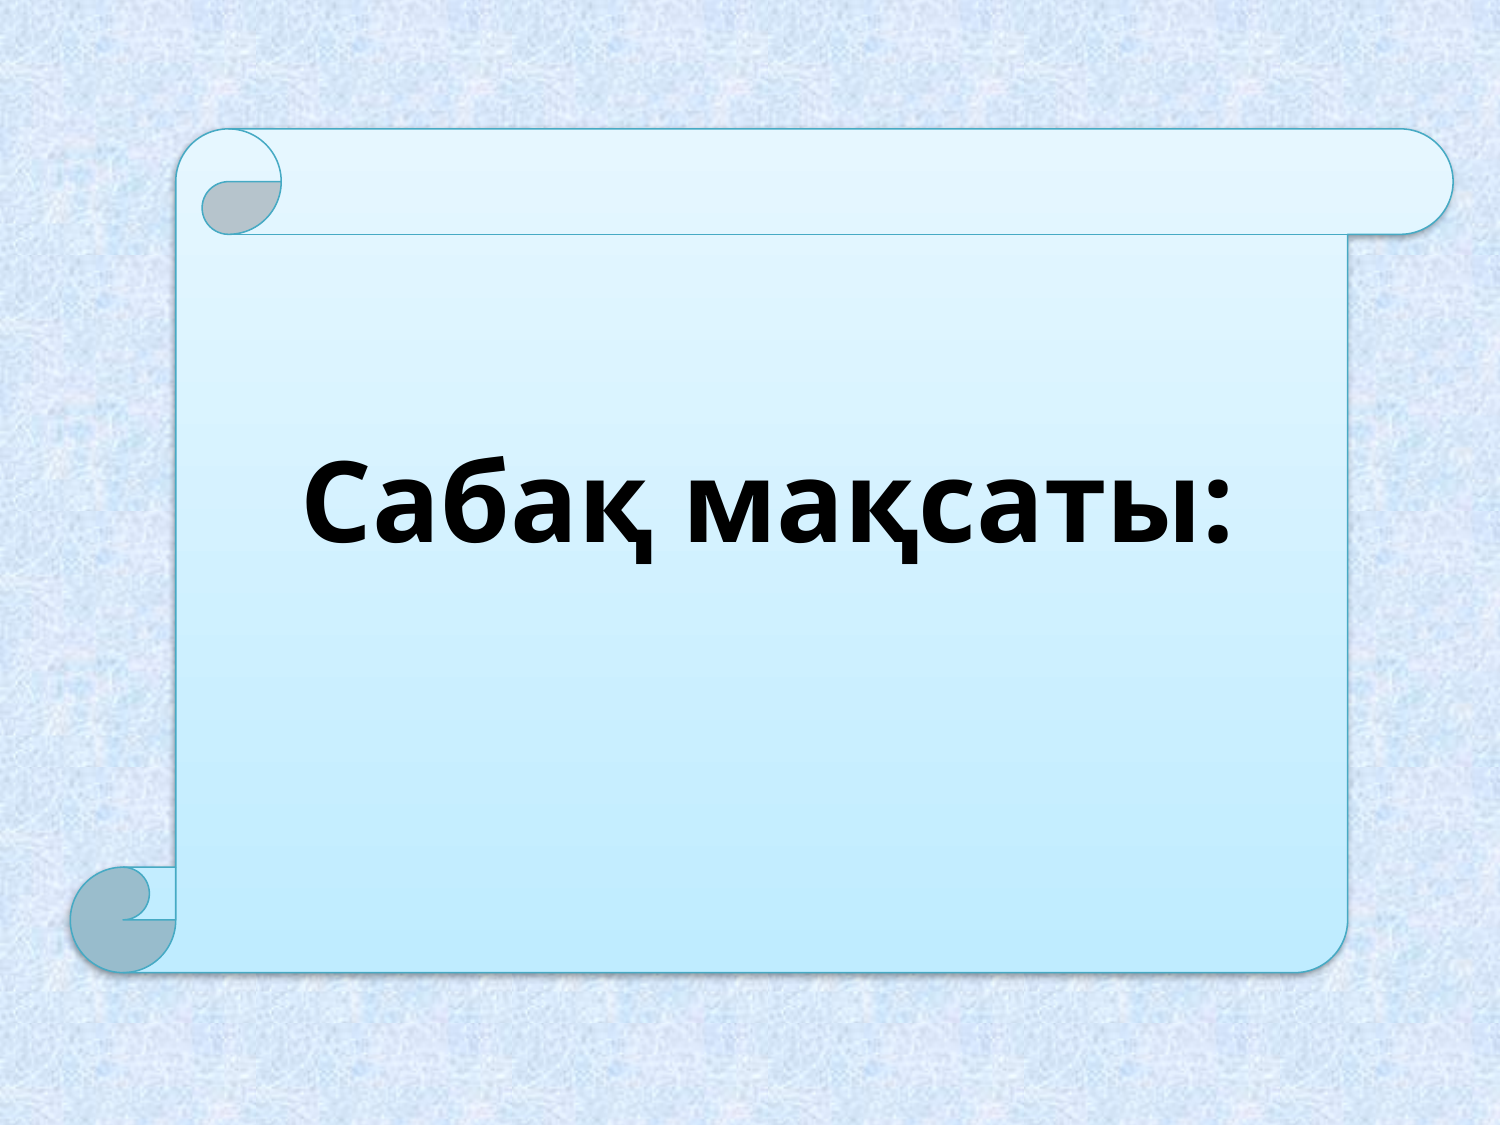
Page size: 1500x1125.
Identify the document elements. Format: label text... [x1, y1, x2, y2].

text_box Сабақ мақсаты: [152, 422, 1383, 573]
text_box [69, 573, 1349, 974]
text_box [174, 128, 1454, 422]
picture [0, 0, 1500, 1125]
